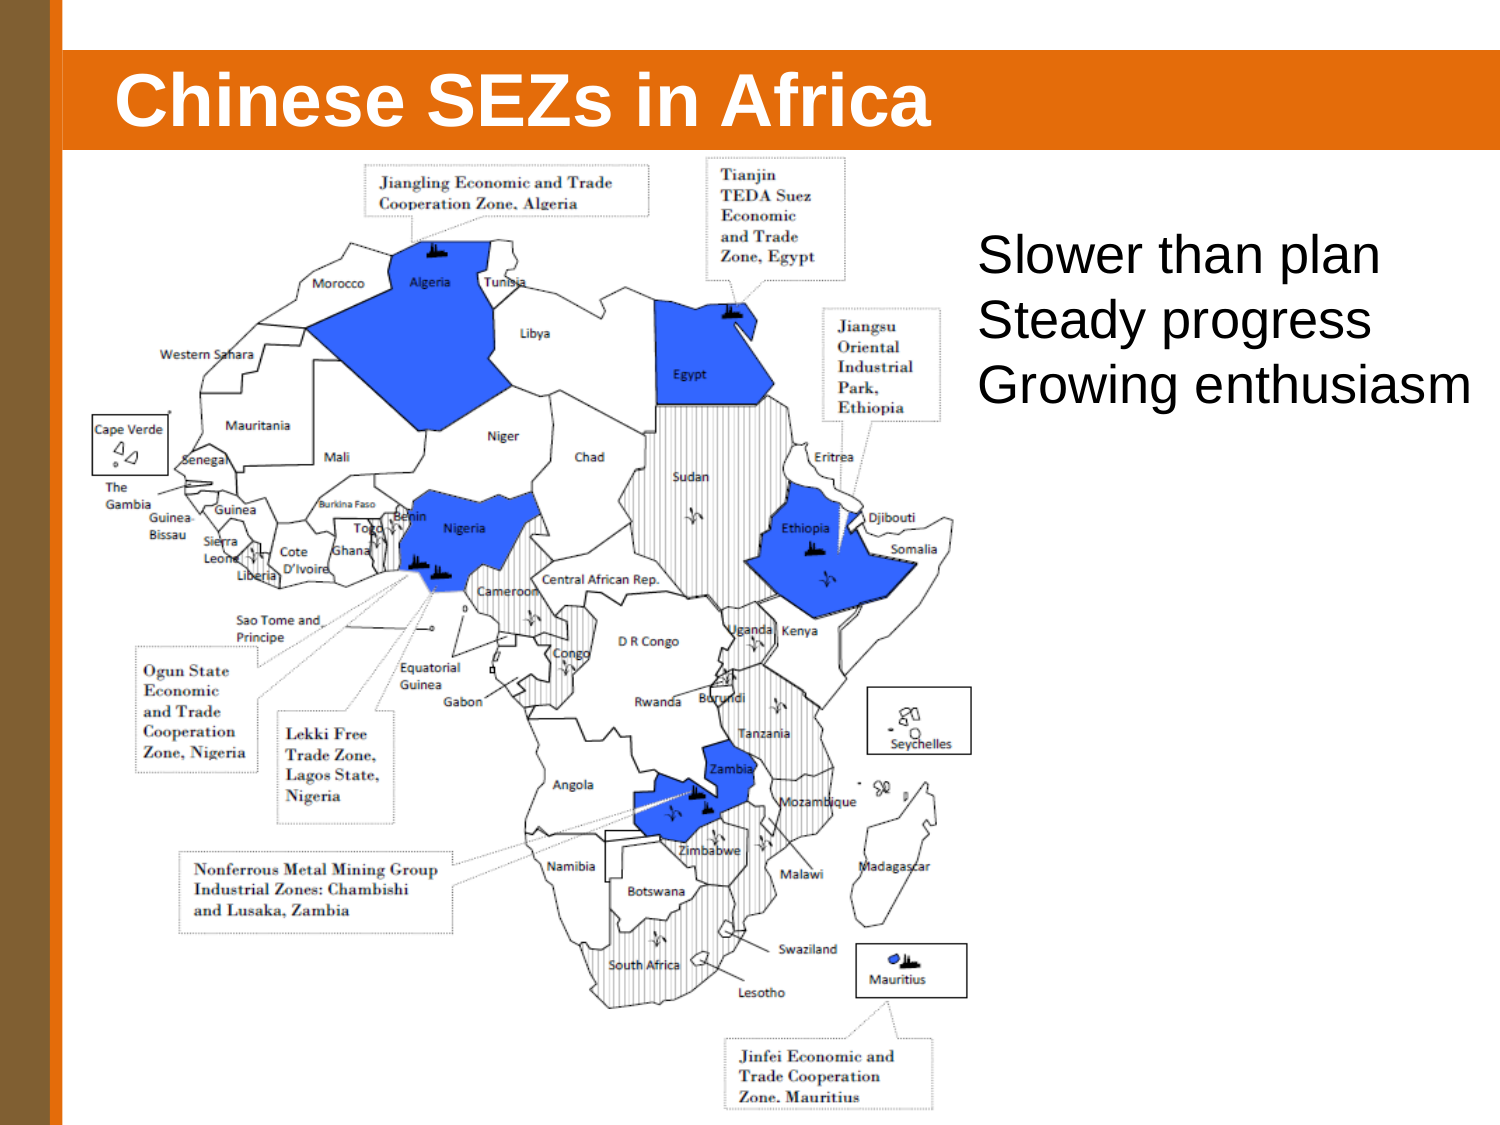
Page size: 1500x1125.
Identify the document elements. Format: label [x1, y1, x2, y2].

picture [74, 155, 1001, 1113]
text_box [0, 0, 1500, 1125]
